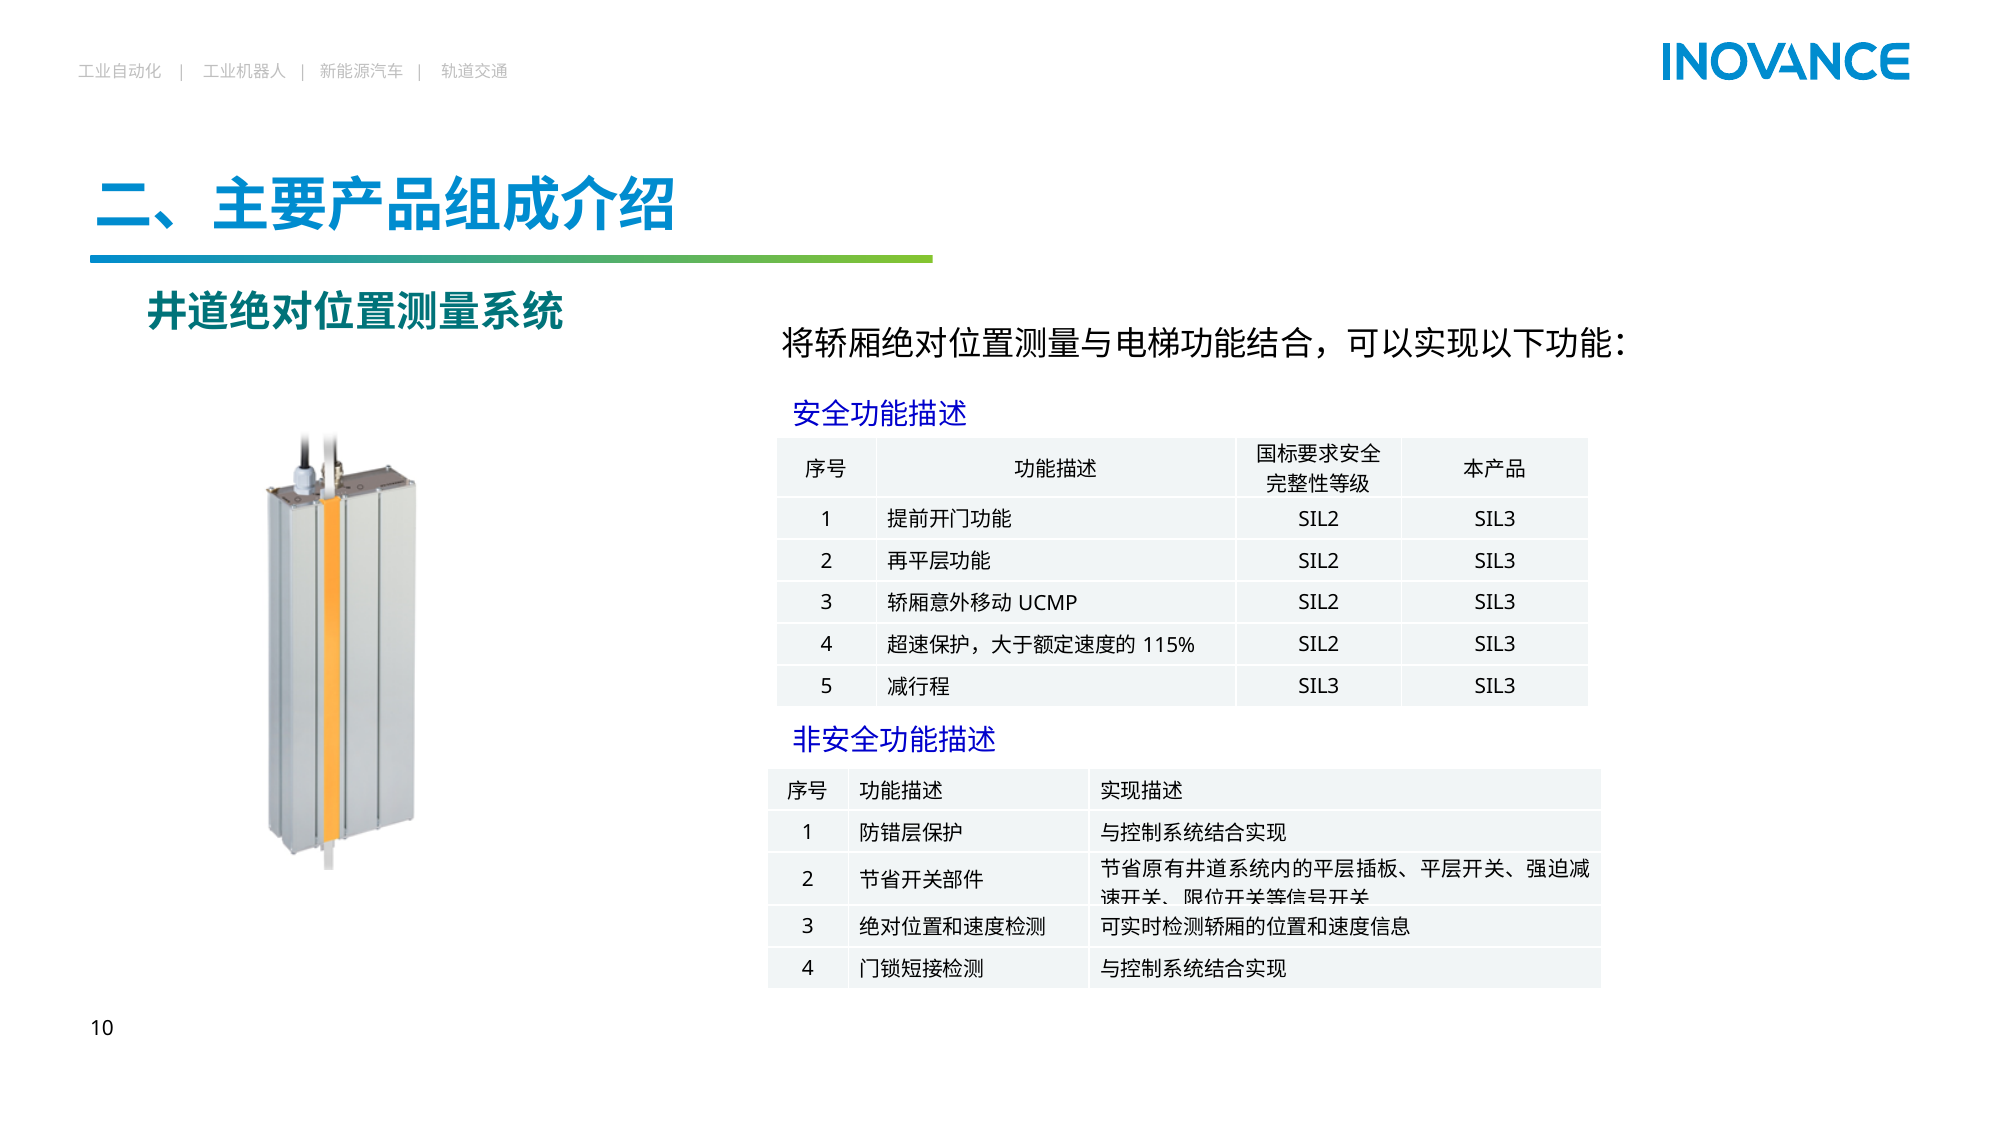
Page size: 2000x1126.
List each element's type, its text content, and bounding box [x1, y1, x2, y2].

table_cell 4 [777, 624, 876, 664]
title 二、主要产品组成介绍 [89, 148, 1910, 256]
table_cell 轿厢意外移动UCMP [877, 582, 1235, 622]
table_cell 1 [768, 811, 848, 851]
table_cell SIL3 [1402, 666, 1588, 706]
table_cell 4 [768, 948, 848, 988]
table_cell SIL2 [1237, 540, 1401, 580]
table_cell 提前开门功能 [877, 498, 1235, 538]
table_header 实现描述 [1090, 769, 1601, 809]
table_cell SIL2 [1237, 498, 1401, 538]
table_header 本产品 [1402, 438, 1588, 496]
table_cell 5 [777, 666, 876, 706]
slide_number 10 [90, 999, 132, 1059]
table_header 功能描述 [877, 438, 1235, 496]
table_cell 与控制系统结合实现 [1090, 811, 1601, 851]
table_cell 门锁短接检测 [849, 948, 1088, 988]
table_cell SIL3 [1402, 498, 1588, 538]
table_cell 节省原有井道系统内的平层插板、平层开关、强迫减速开关、限位开关等信号开关 [1090, 853, 1601, 904]
table_header 序号 [777, 438, 876, 496]
table_cell 绝对位置和速度检测 [849, 906, 1088, 946]
text_box 非安全功能描述 [777, 713, 1012, 764]
table_cell 1 [777, 498, 876, 538]
table_cell SIL3 [1402, 624, 1588, 664]
table_header 功能描述 [849, 769, 1088, 809]
table_cell 2 [777, 540, 876, 580]
table_cell 可实时检测轿厢的位置和速度信息 [1090, 906, 1601, 946]
text_box 井道绝对位置测量系统 [131, 277, 1100, 353]
table_cell SIL2 [1237, 582, 1401, 622]
table_cell 3 [777, 582, 876, 622]
table_cell 超速保护，大于额定速度的115% [877, 624, 1235, 664]
table_cell SIL2 [1237, 624, 1401, 664]
table_cell 与控制系统结合实现 [1090, 948, 1601, 988]
table_cell SIL3 [1402, 540, 1588, 580]
table_header 国标要求安全完整性等级 [1237, 438, 1401, 496]
table_cell 节省开关部件 [849, 853, 1088, 904]
text_box 将轿厢绝对位置测量与电梯功能结合，可以实现以下功能： [767, 315, 1671, 363]
table_cell 防错层保护 [849, 811, 1088, 851]
text_box 安全功能描述 [777, 388, 983, 438]
table_cell SIL3 [1237, 666, 1401, 706]
table_cell 减行程 [877, 666, 1235, 706]
picture [237, 413, 442, 870]
table_cell SIL3 [1402, 582, 1588, 622]
table_header 序号 [768, 769, 848, 809]
table_cell 再平层功能 [877, 540, 1235, 580]
table_cell 2 [768, 853, 848, 904]
table_cell 3 [768, 906, 848, 946]
